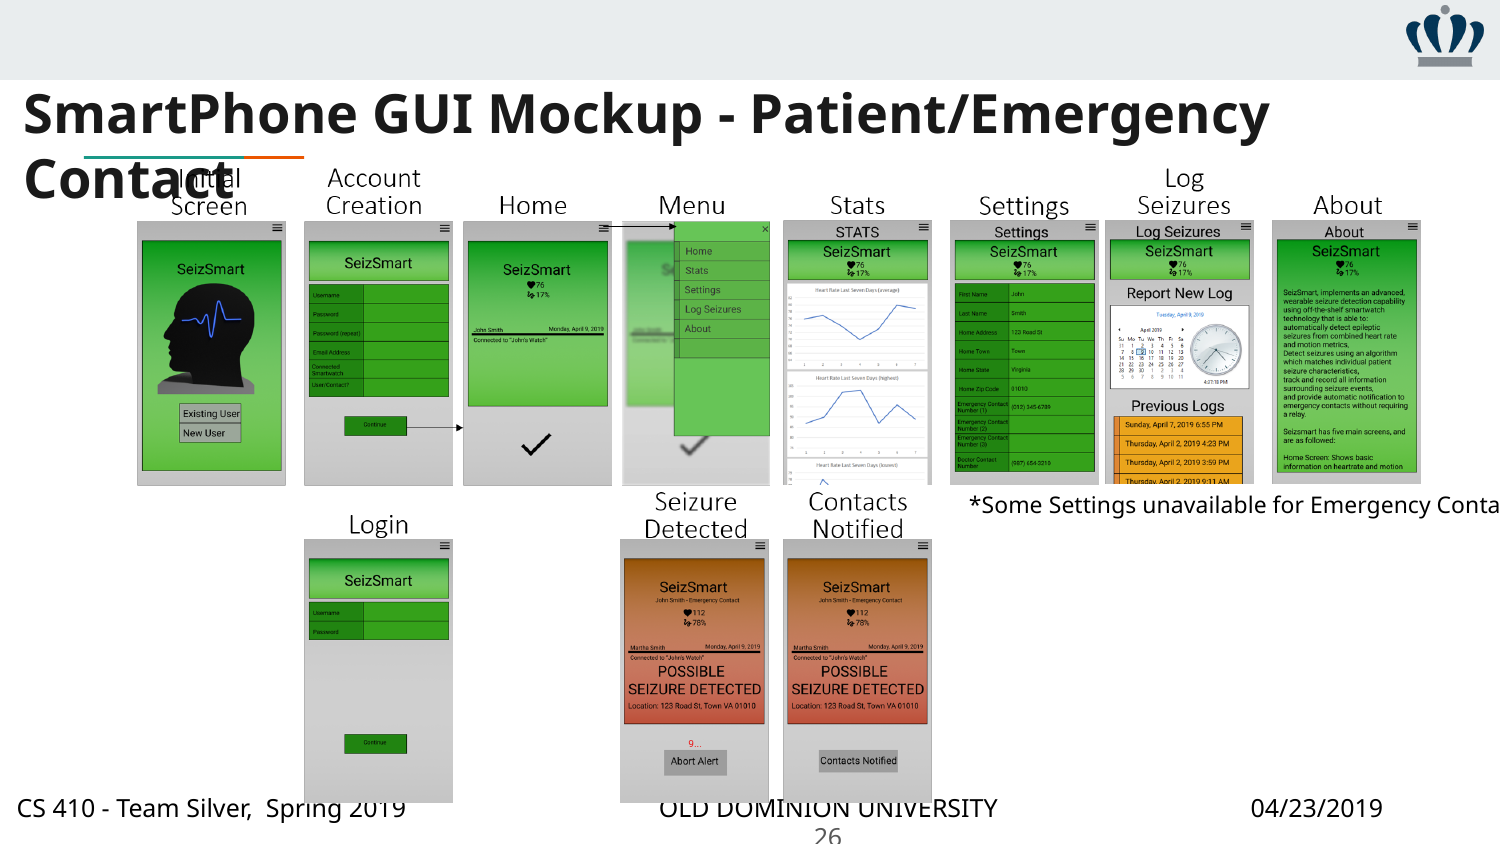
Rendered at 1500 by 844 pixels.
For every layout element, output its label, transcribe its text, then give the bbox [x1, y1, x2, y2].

picture [135, 151, 1422, 803]
text_box *Some Settings unavailable for Emergency Contact [1426, 475, 1500, 560]
picture [1405, 4, 1484, 68]
title SmartPhone GUI Mockup - Patient/Emergency Contact [8, 64, 1484, 153]
